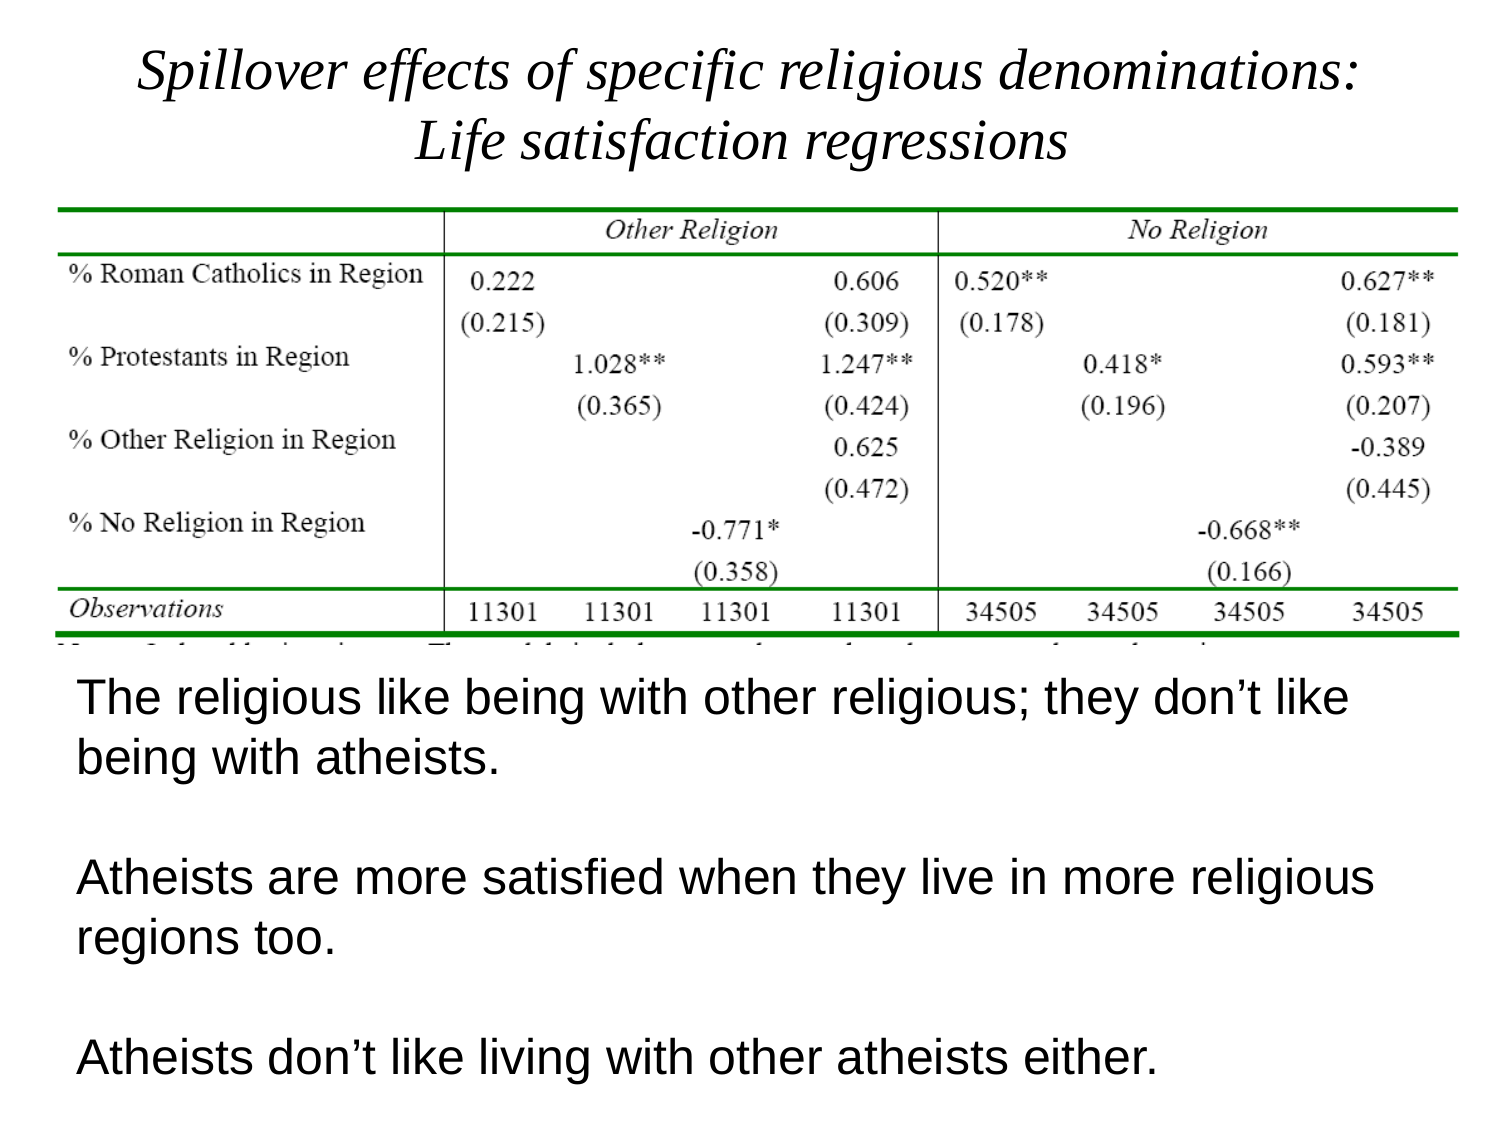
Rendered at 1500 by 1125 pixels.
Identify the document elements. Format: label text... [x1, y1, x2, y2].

title Spillover effects of specific religious denominations: Life satisfaction regressions [75, 7, 1425, 194]
picture [29, 196, 1477, 645]
text_box The religious like being with other religious; they don’t like being with atheists. Atheists are more satisfied when they live in more religious regions too. Atheists don’t like living with other atheists either. [61, 656, 1436, 1092]
